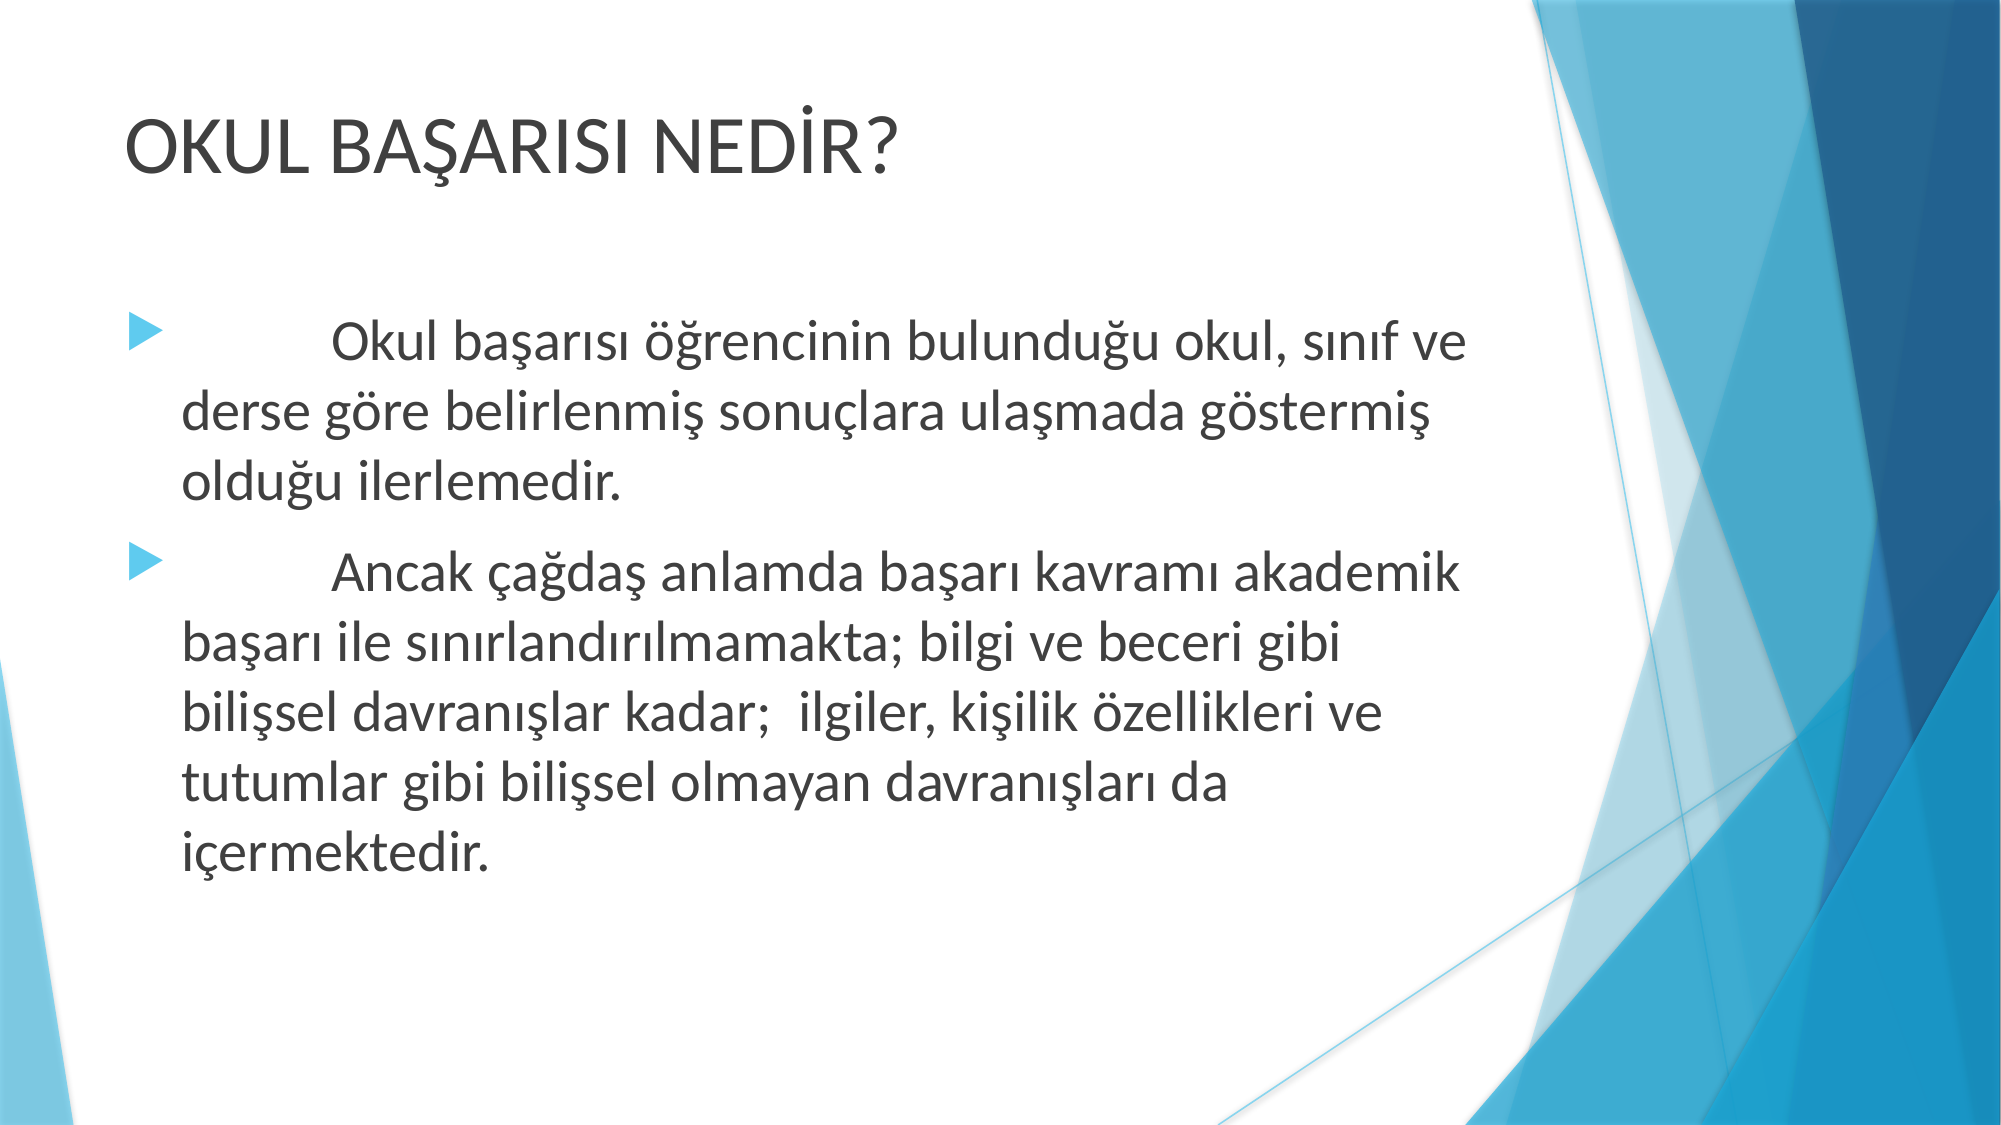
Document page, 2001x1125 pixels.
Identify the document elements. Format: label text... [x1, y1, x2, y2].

list OKUL BAŞARISI NEDİR? Okul başarısı öğrencinin bulunduğu okul, sınıf ve derse göre belirlenmiş sonuçlara ulaşmada göstermiş olduğu ilerlemedir. Ancak çağdaş anlamda başarı kavramı akademik başarı ile sınırlandırılmamakta; bilgi ve beceri gibi bilişsel davranışlar kadar; ilgiler, kişilik özellikleri ve tutumlar gibi bilişsel olmayan davranışları da içermektedir. [109, 82, 1522, 992]
